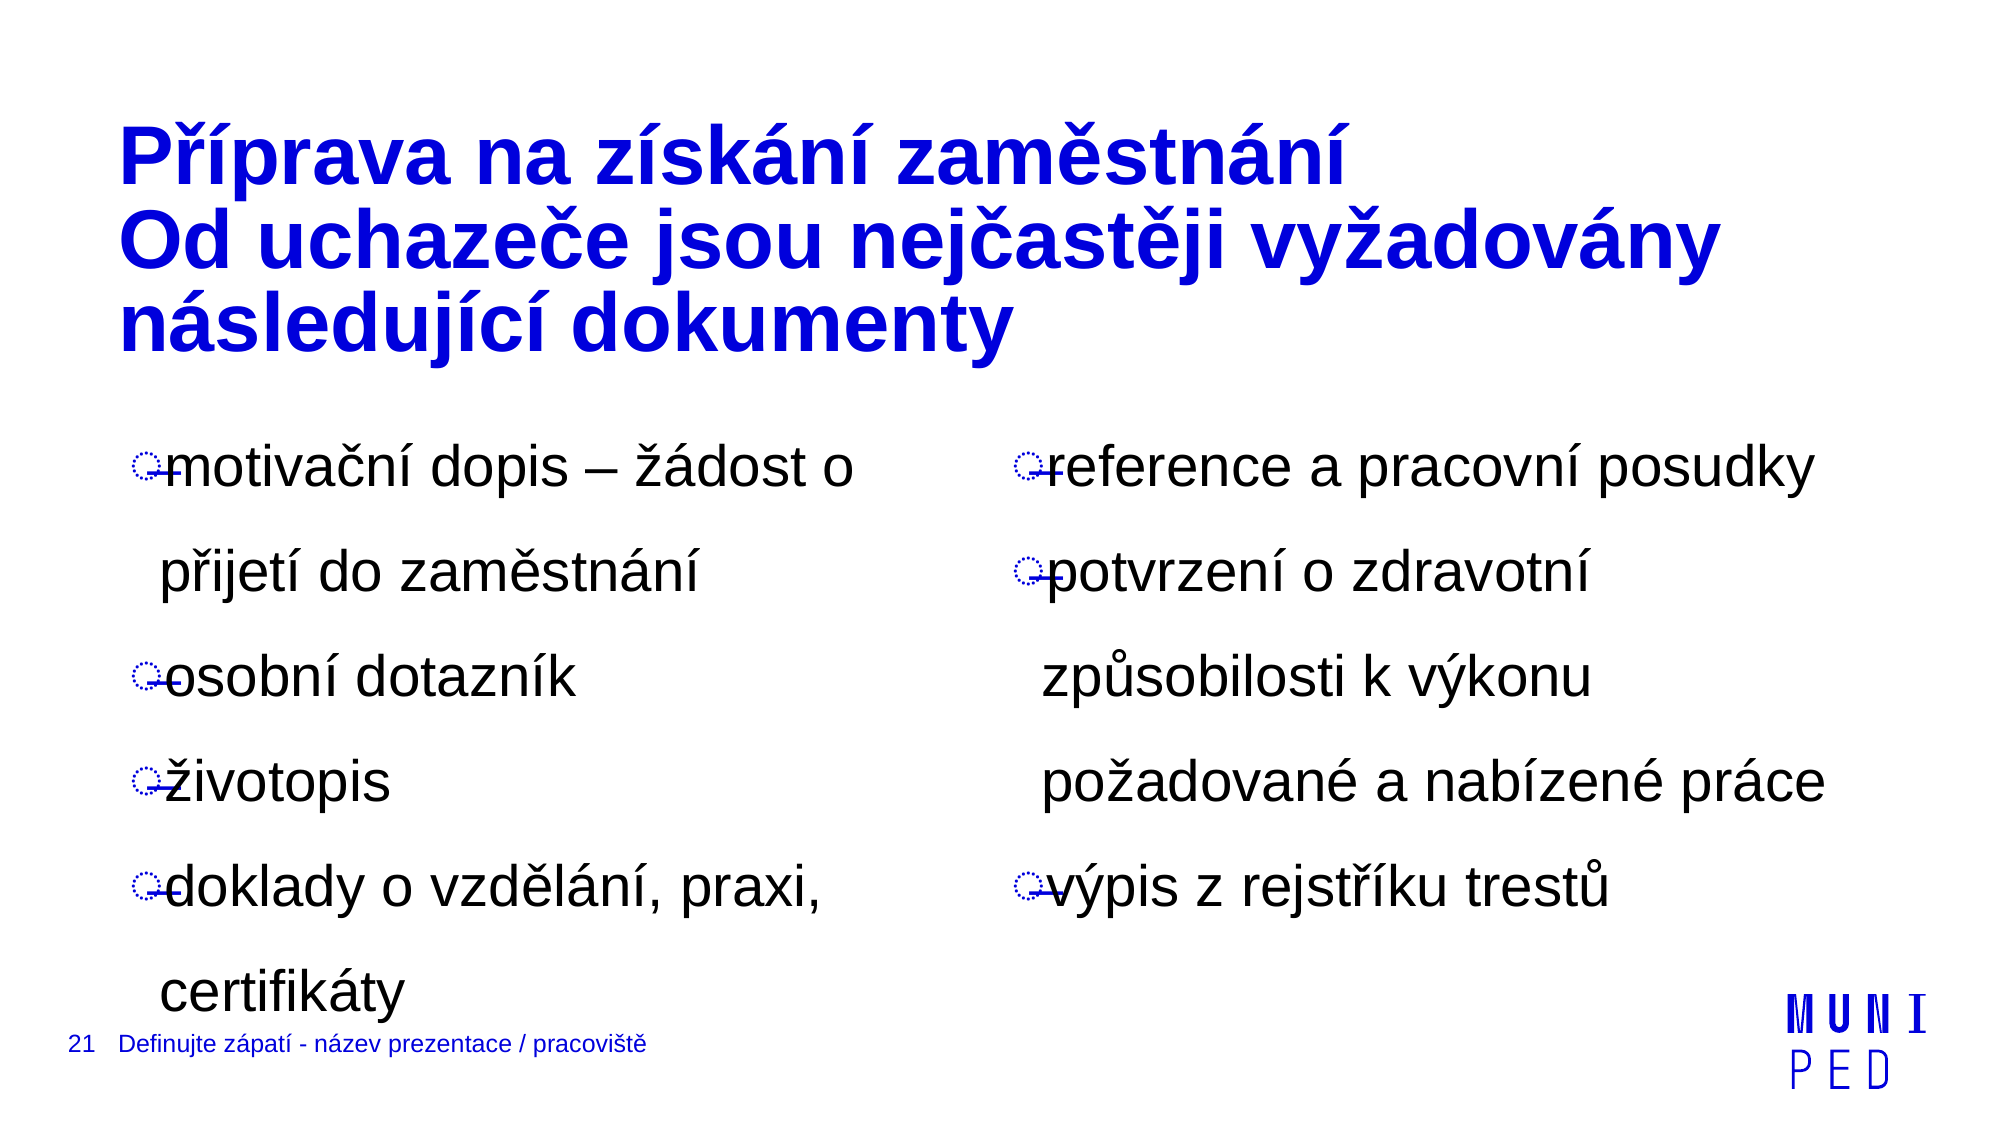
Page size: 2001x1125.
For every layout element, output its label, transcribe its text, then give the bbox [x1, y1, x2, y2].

footer Definujte zápatí - název prezentace / pracoviště [118, 1021, 1418, 1063]
title Příprava na získání zaměstnání Od uchazeče jsou nejčastěji vyžadovány následující dokumenty [118, 118, 1883, 193]
list motivační dopis – žádost o přijetí do zaměstnání osobní dotazník životopis doklady o vzdělání, praxi, certifikáty reference a pracovní posudky potvrzení o zdravotní způsobilosti k výkonu požadované a nabízené práce výpis z rejstříku trestů [118, 393, 1883, 957]
slide_number 21 [67, 1021, 110, 1063]
